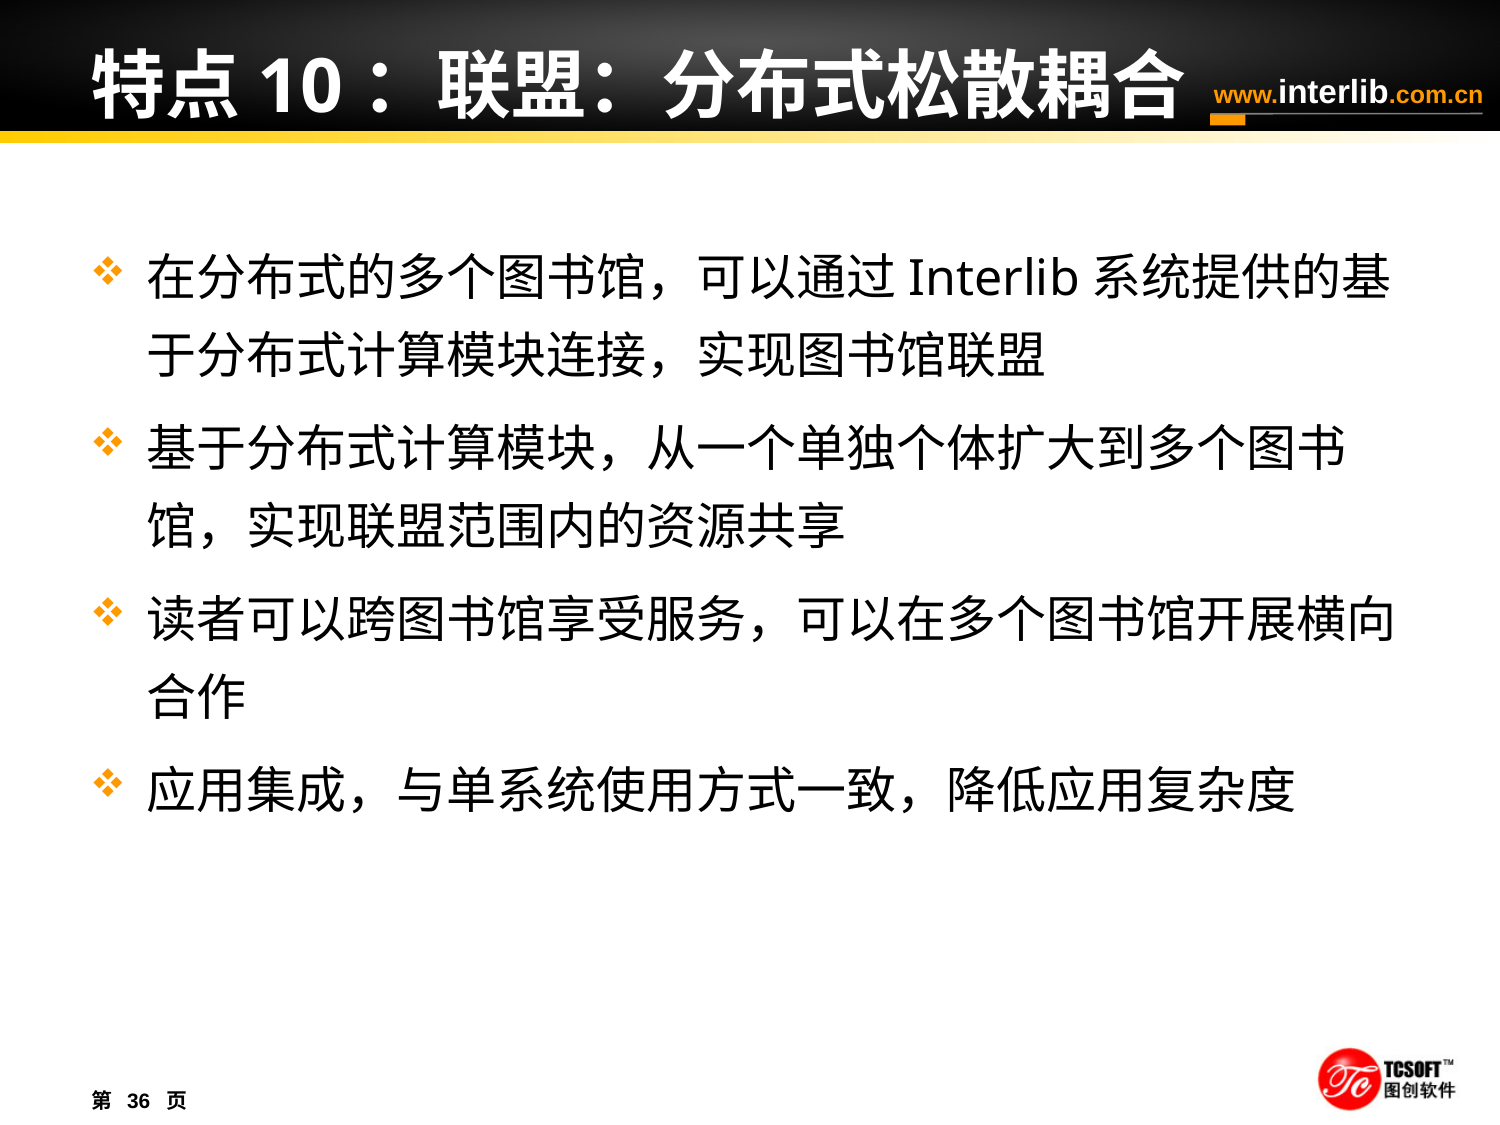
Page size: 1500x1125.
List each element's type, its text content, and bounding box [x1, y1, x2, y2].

list 在分布式的多个图书馆，可以通过Interlib系统提供的基于分布式计算模块连接，实现图书馆联盟 基于分布式计算模块，从一个单独个体扩大到多个图书馆，实现联盟范围内的资源共享 读者可以跨图书馆享受服务，可以在多个图书馆开展横向合作 应用集成，与单系统使用方式一致，降低应用复杂度 [74, 219, 1424, 1000]
text_box 指南 [562, 131, 567, 143]
picture [0, 0, 1500, 131]
picture [1316, 1046, 1459, 1113]
title 特点10：联盟：分布式松散耦合 [74, 34, 1426, 131]
